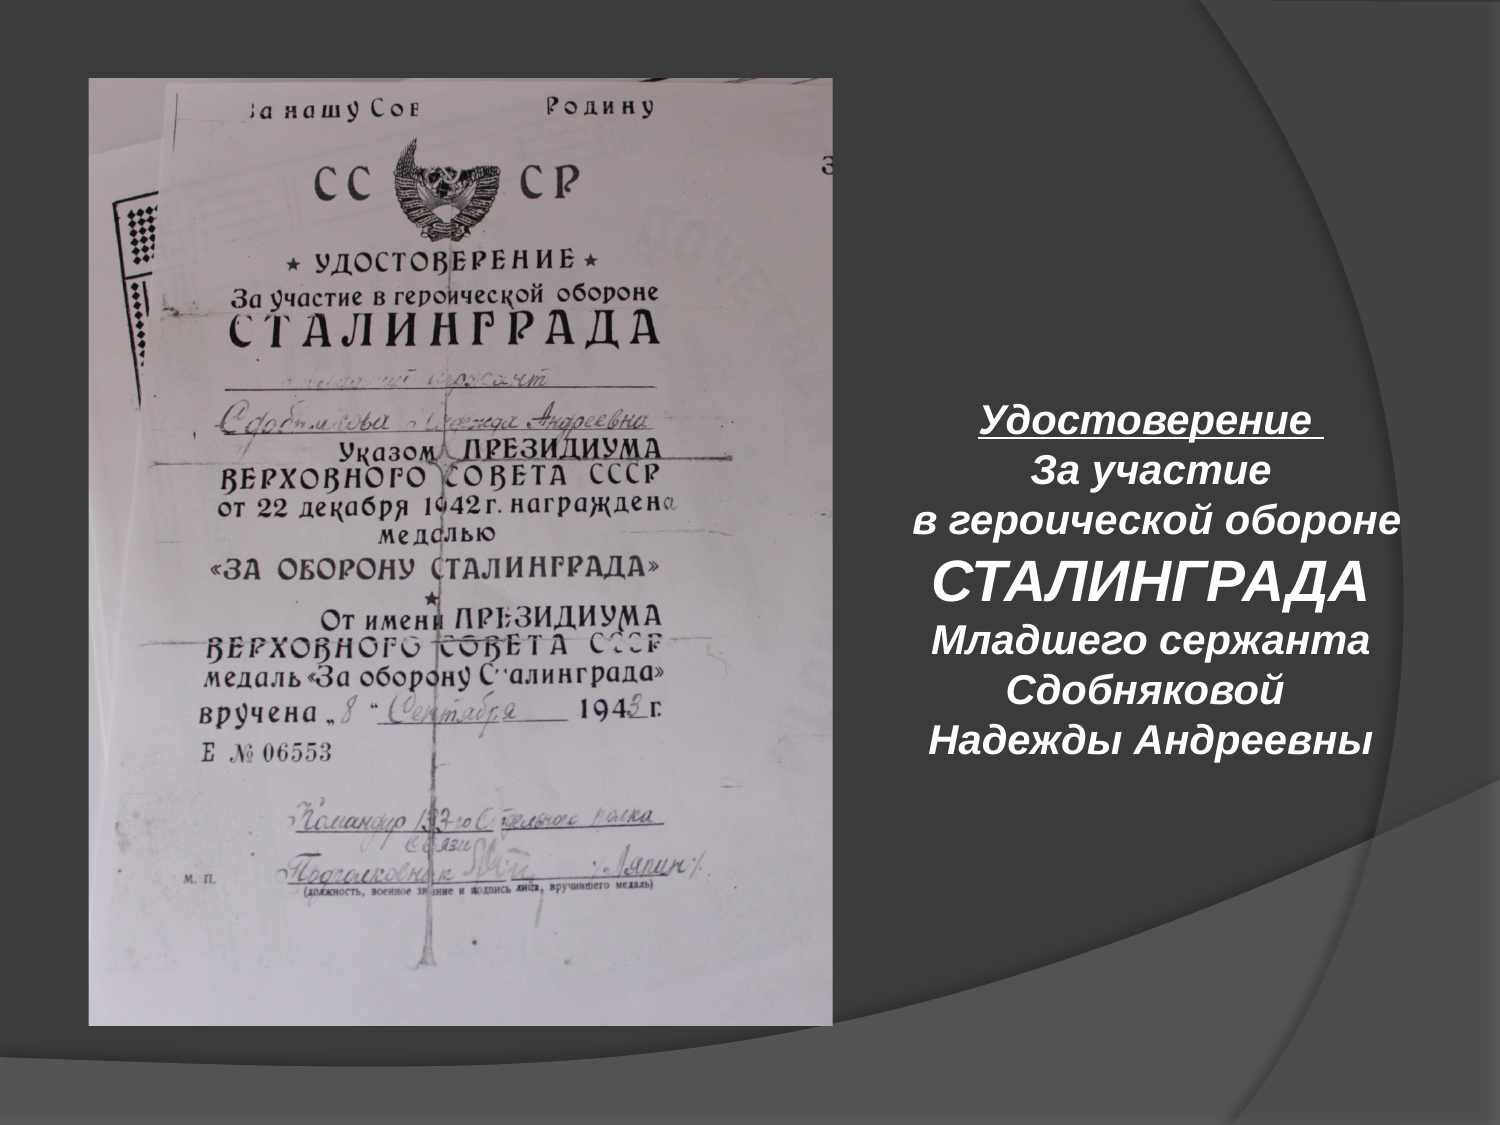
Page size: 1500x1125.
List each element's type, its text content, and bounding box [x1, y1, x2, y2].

picture [88, 77, 833, 1026]
text_box Удостоверение За участие в героической обороне СТАЛИНГРАДА Младшего сержанта Сдобняковой Надежды Андреевны [885, 385, 1417, 771]
